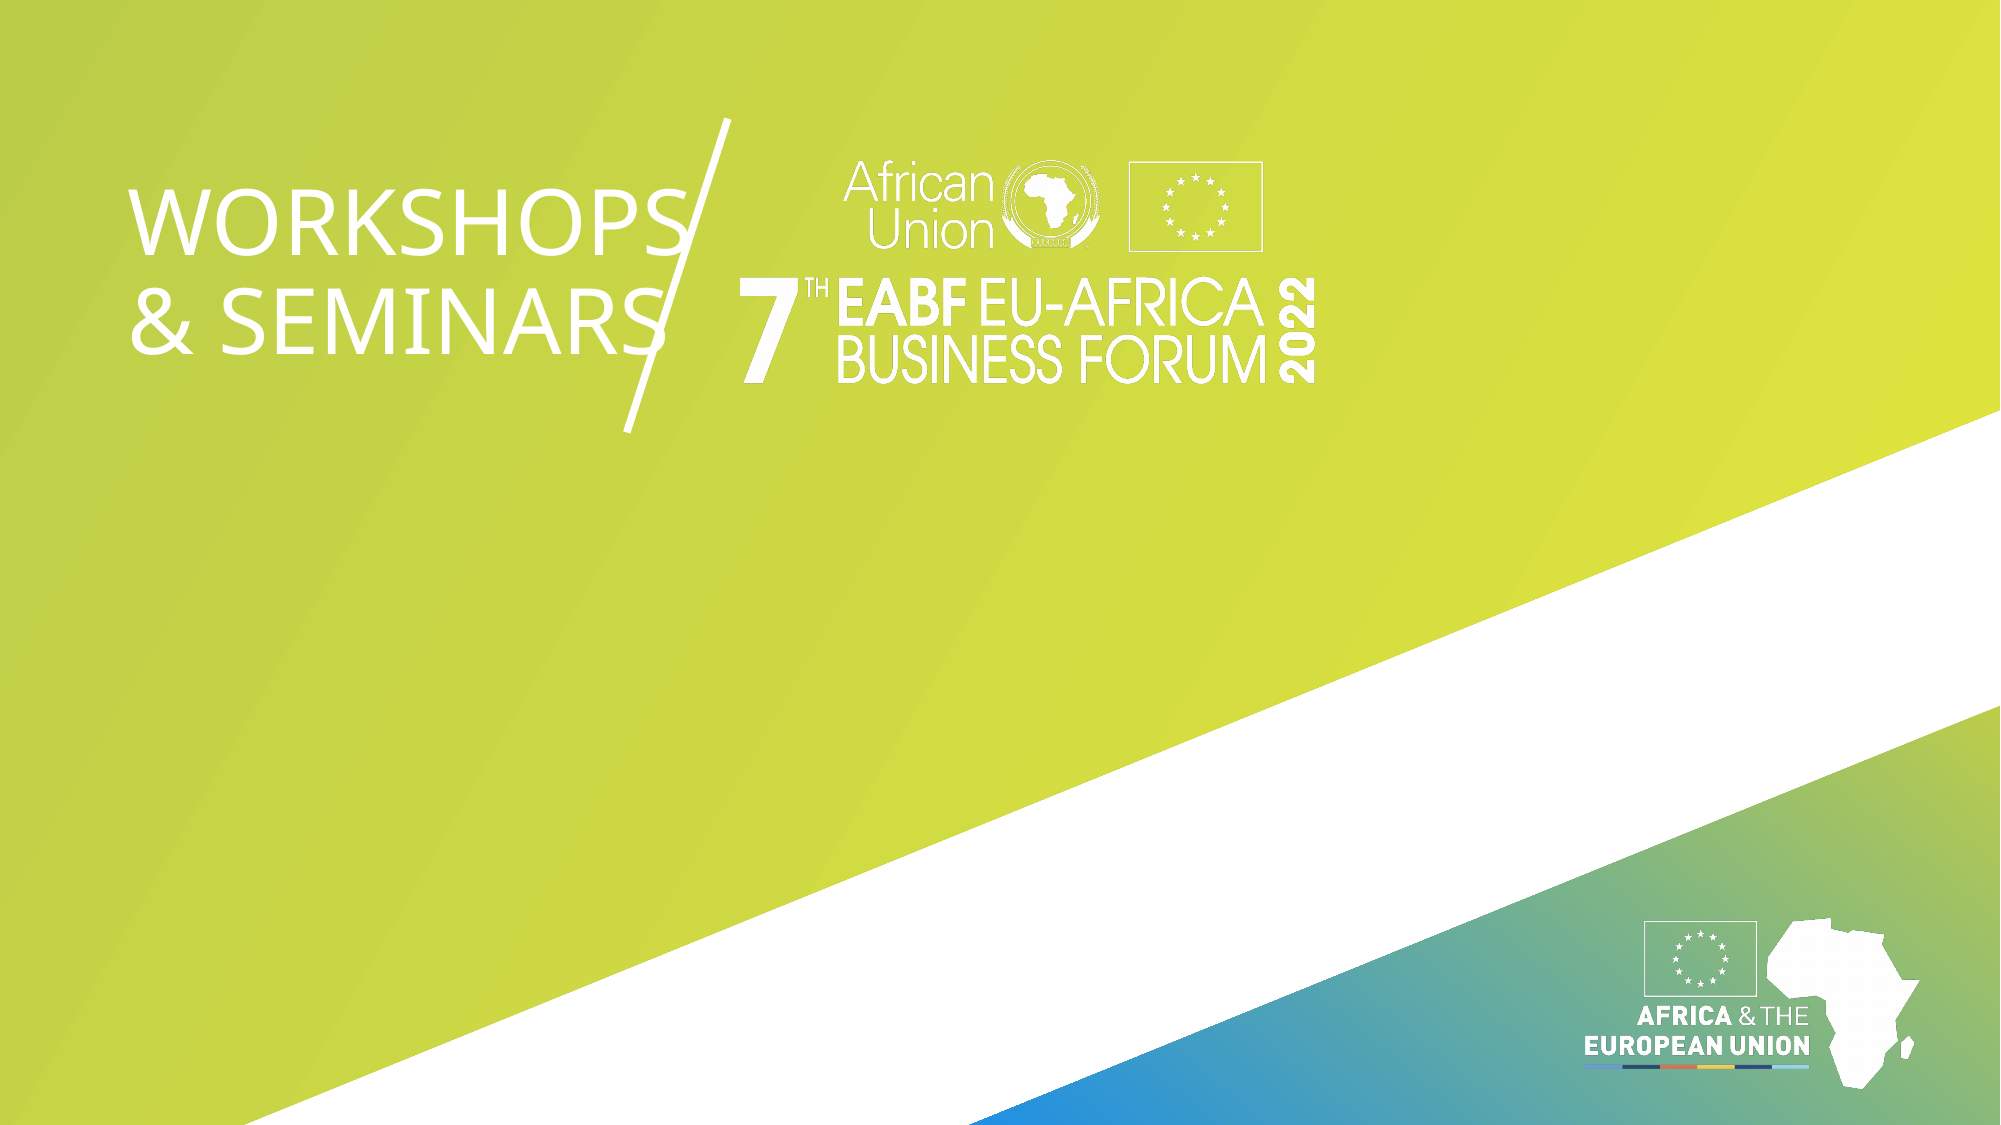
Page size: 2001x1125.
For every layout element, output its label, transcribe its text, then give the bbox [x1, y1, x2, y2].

text_box [623, 117, 732, 434]
title WORKSHOPS & SEMINARS [112, 79, 963, 472]
picture [740, 160, 1315, 384]
picture [1583, 918, 1920, 1090]
